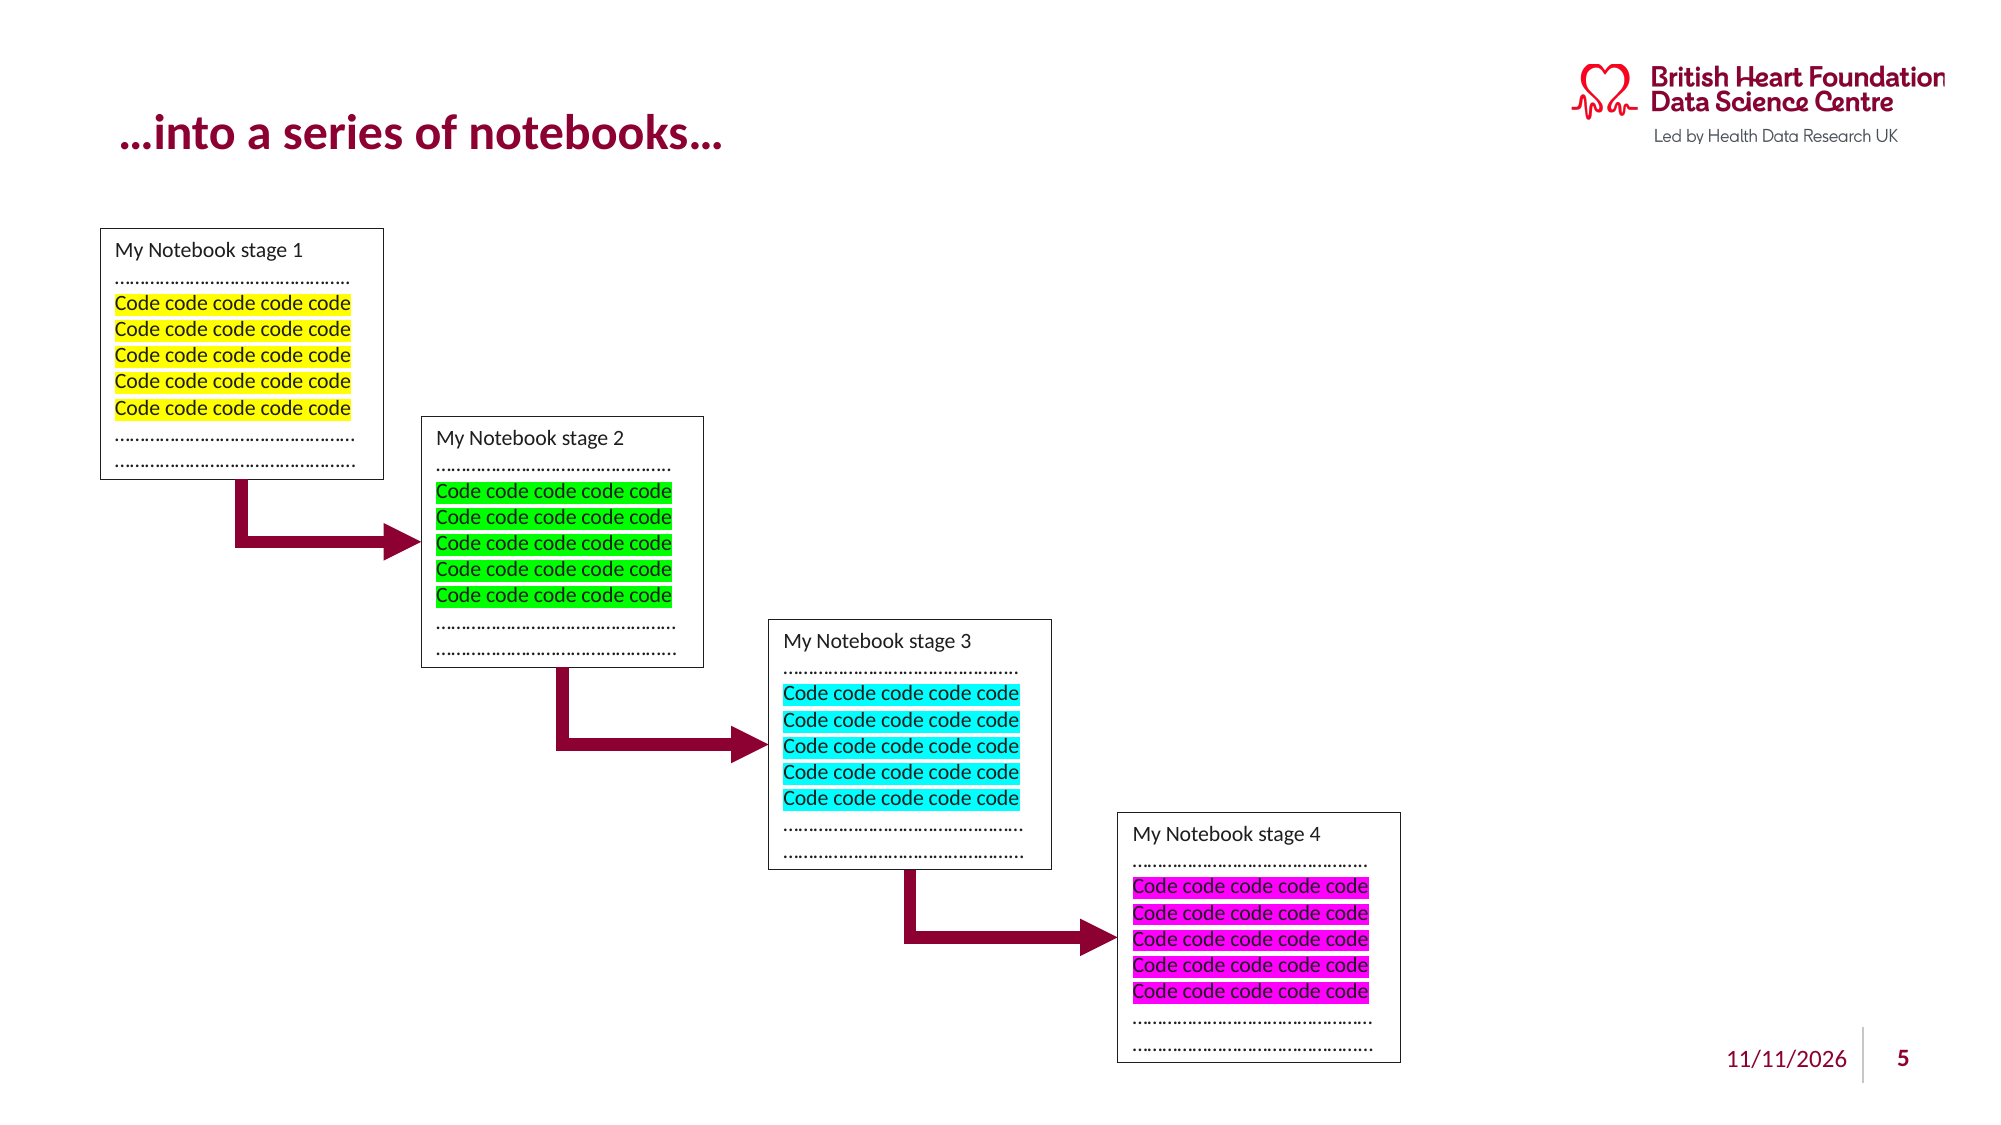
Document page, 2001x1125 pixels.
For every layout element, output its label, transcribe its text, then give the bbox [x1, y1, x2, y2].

text_box My Notebook stage 1 ……………………………………….. Code code code code code Code code code code code Code code code code code Code code code code code Code code code code code ………………………………………… ………………………………………... [100, 228, 384, 480]
text_box My Notebook stage 4 ……………………………………….. Code code code code code Code code code code code Code code code code code Code code code code code Code code code code code ………………………………………… ………………………………………... [1117, 812, 1401, 1063]
slide_number 5 [1840, 1037, 1925, 1075]
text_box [300, 423, 362, 603]
title …into a series of notebooks… [118, 59, 1359, 160]
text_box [980, 802, 1047, 1010]
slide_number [1668, 1040, 1840, 1075]
text_box My Notebook stage 2 ……………………………………….. Code code code code code Code code code code code Code code code code code Code code code code code Code code code code code ………………………………………… ………………………………………... [421, 416, 704, 668]
text_box My Notebook stage 3 ……………………………………….. Code code code code code Code code code code code Code code code code code Code code code code code Code code code code code ………………………………………… ………………………………………... [768, 619, 1052, 870]
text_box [627, 605, 704, 812]
